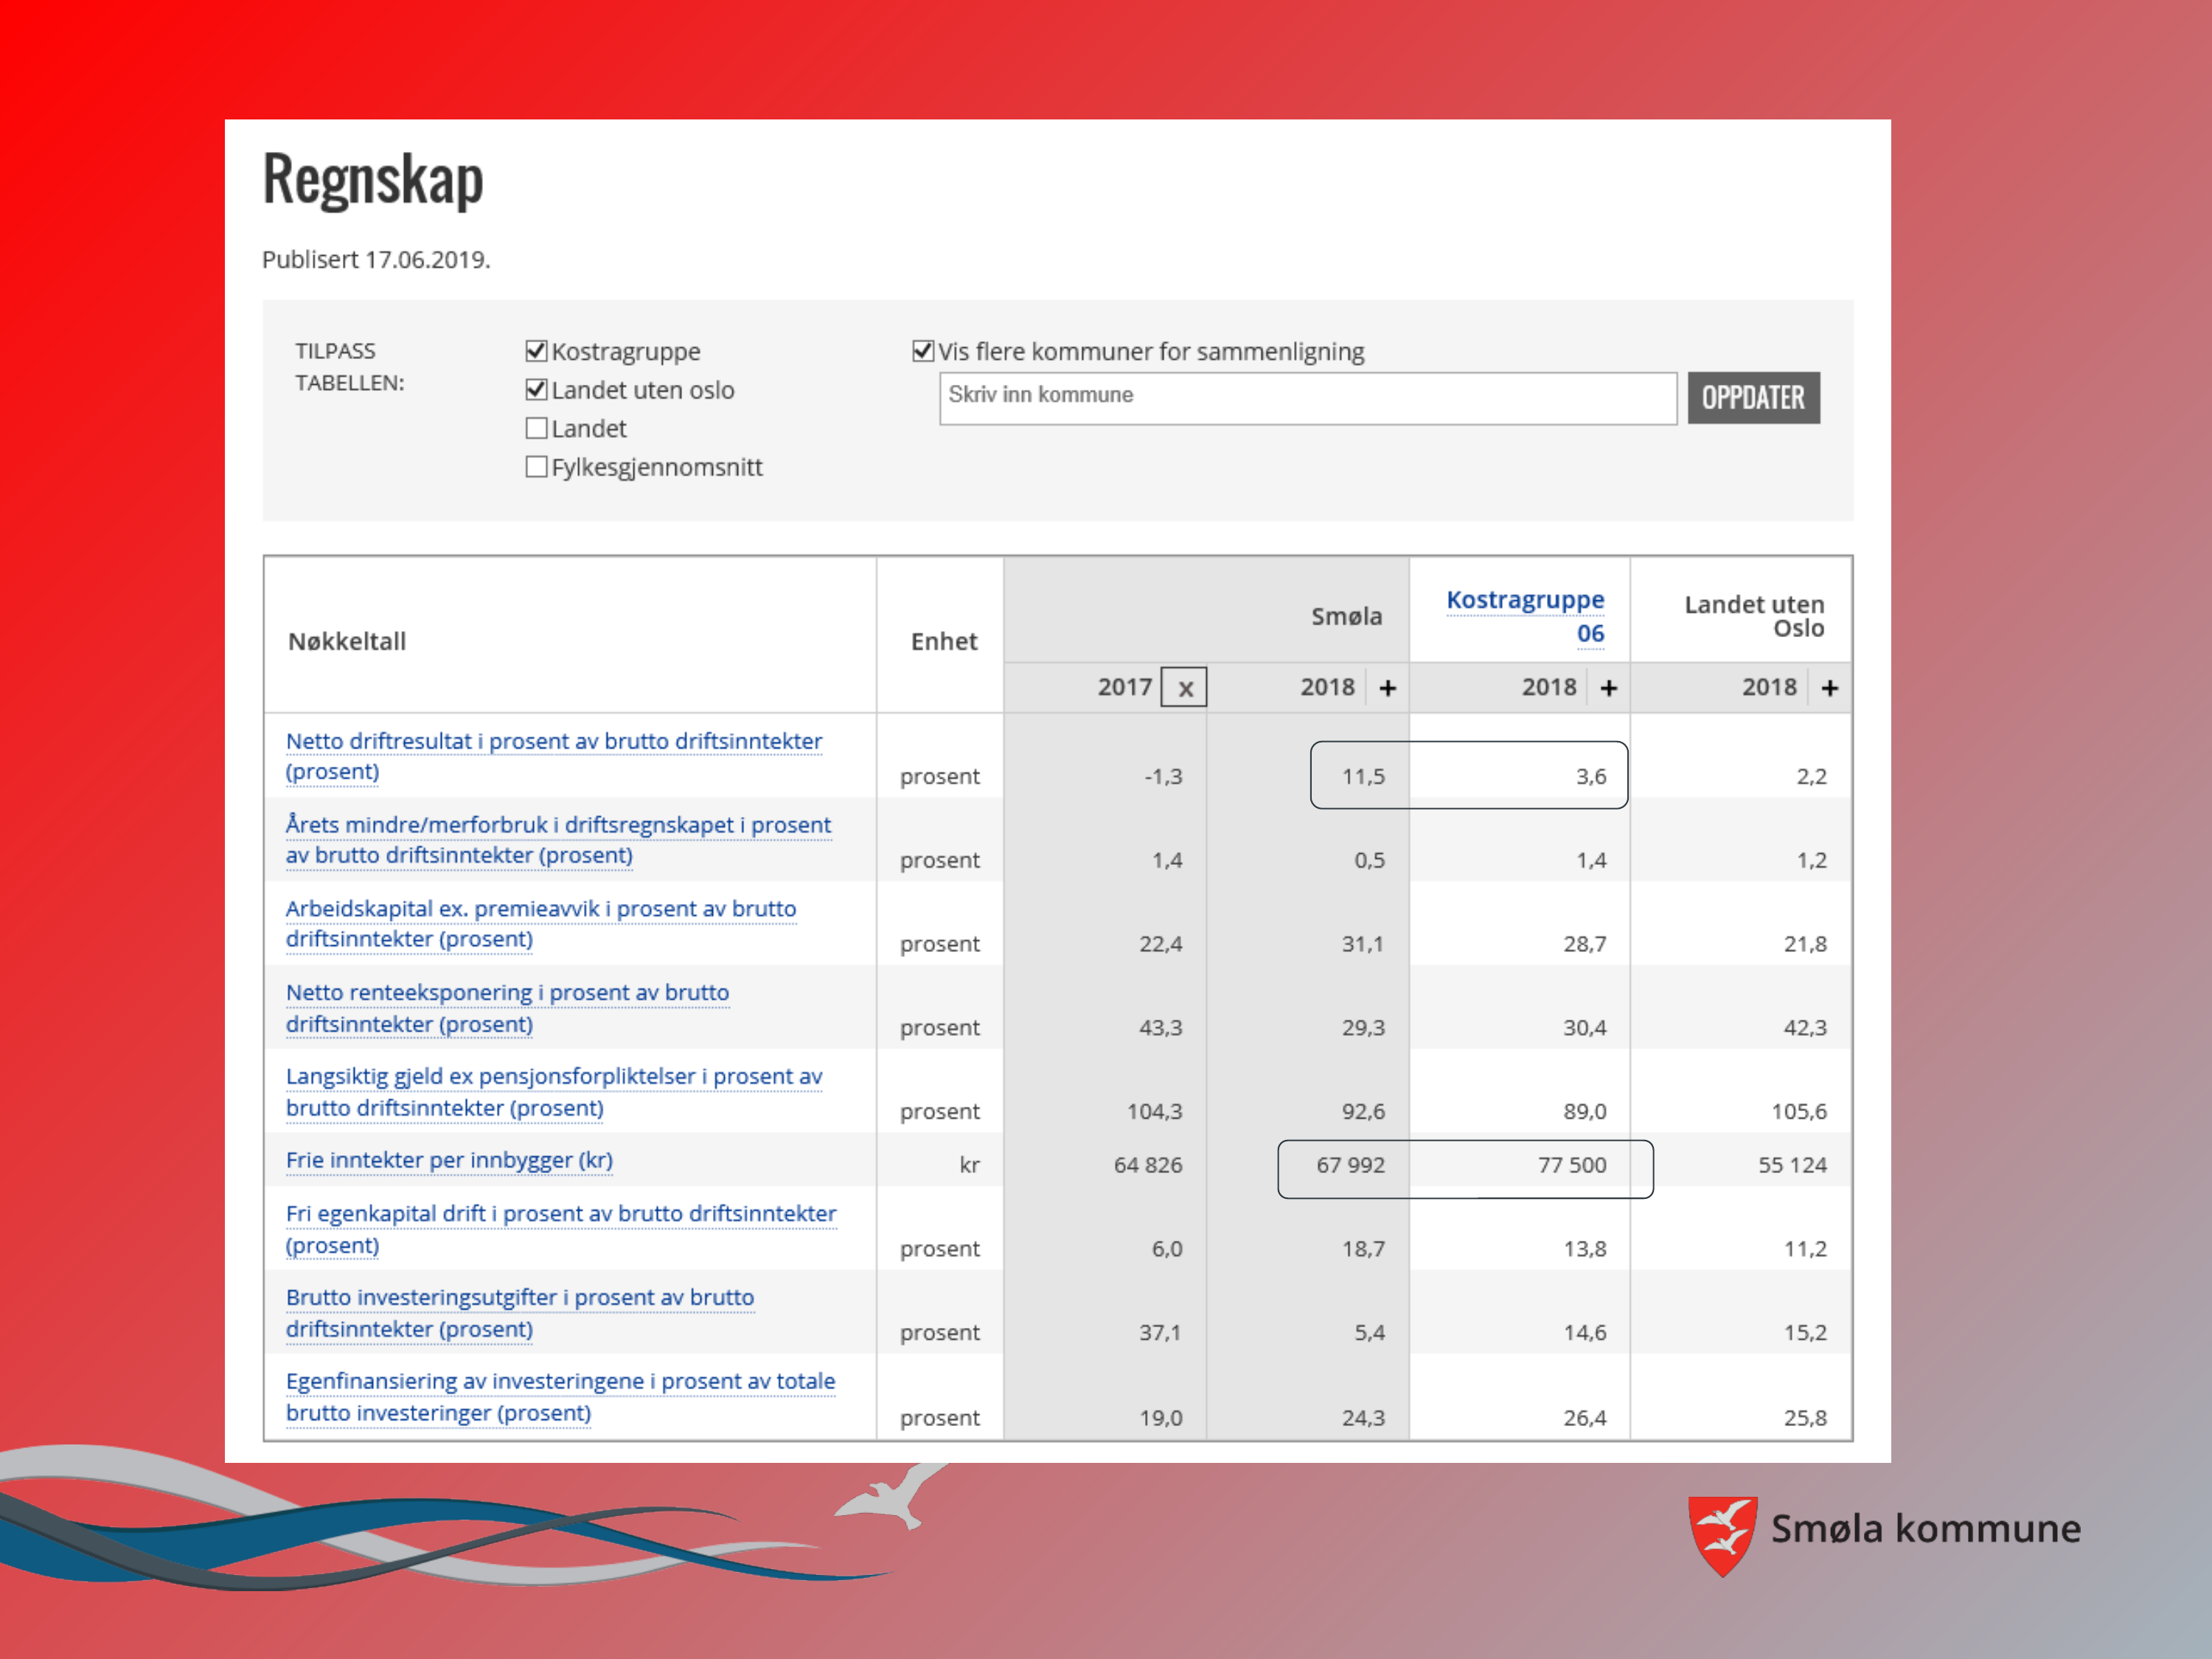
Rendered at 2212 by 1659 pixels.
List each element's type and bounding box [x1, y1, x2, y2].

picture [0, 119, 1891, 1591]
picture [1688, 1497, 2081, 1578]
